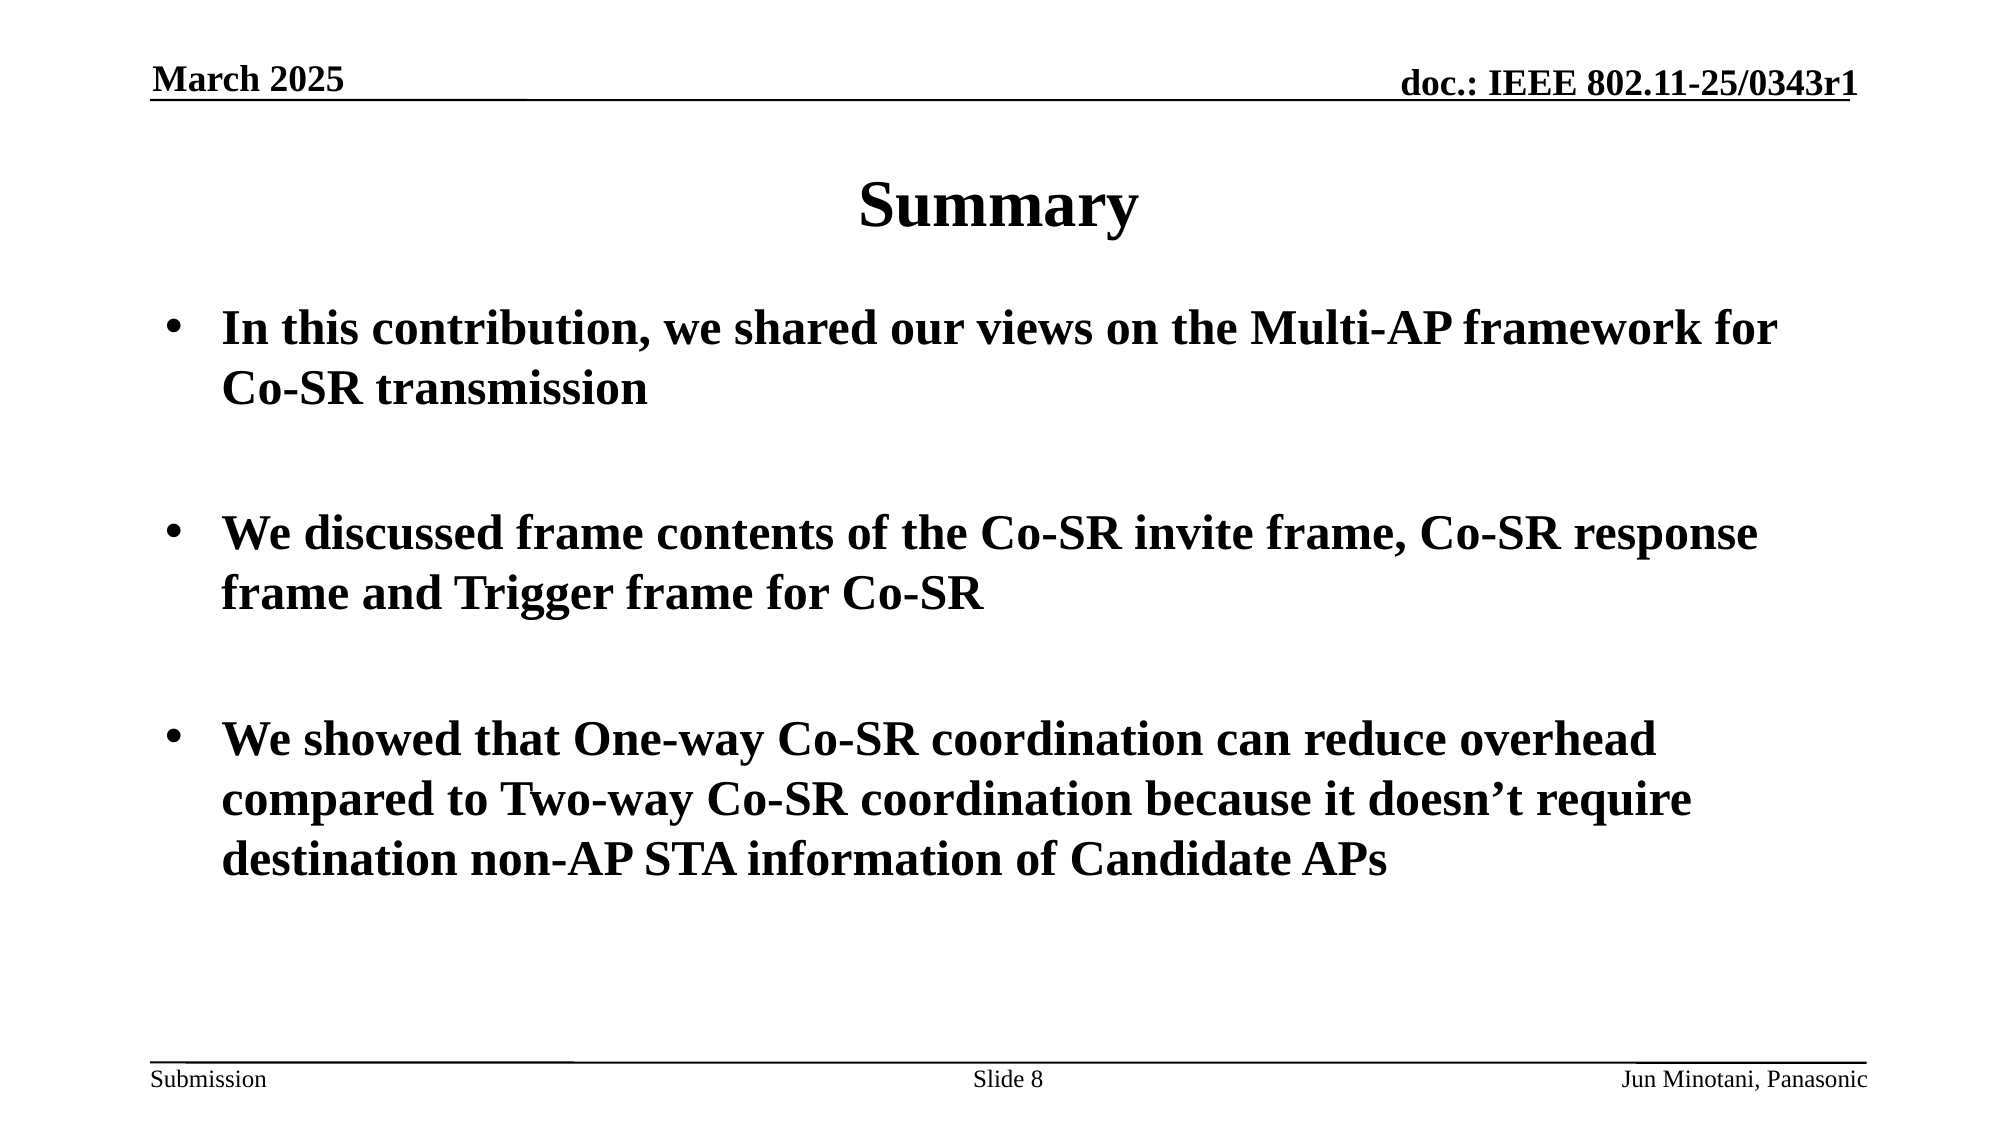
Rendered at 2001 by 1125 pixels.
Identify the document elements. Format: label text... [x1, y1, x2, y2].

list In this contribution, we shared our views on the Multi-AP framework for Co-SR transmission We discussed frame contents of the Co-SR invite frame, Co-SR response frame and Trigger frame for Co-SR We showed that One-way Co-SR coordination can reduce overhead compared to Two-way Co-SR coordination because it doesn’t require destination non-AP STA information of Candidate APs [149, 286, 1850, 1000]
slide_number Slide 8 [950, 1061, 1067, 1123]
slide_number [152, 54, 563, 100]
title Summary [149, 112, 1850, 286]
footer Jun Minotani, Panasonic [1171, 1061, 1869, 1093]
